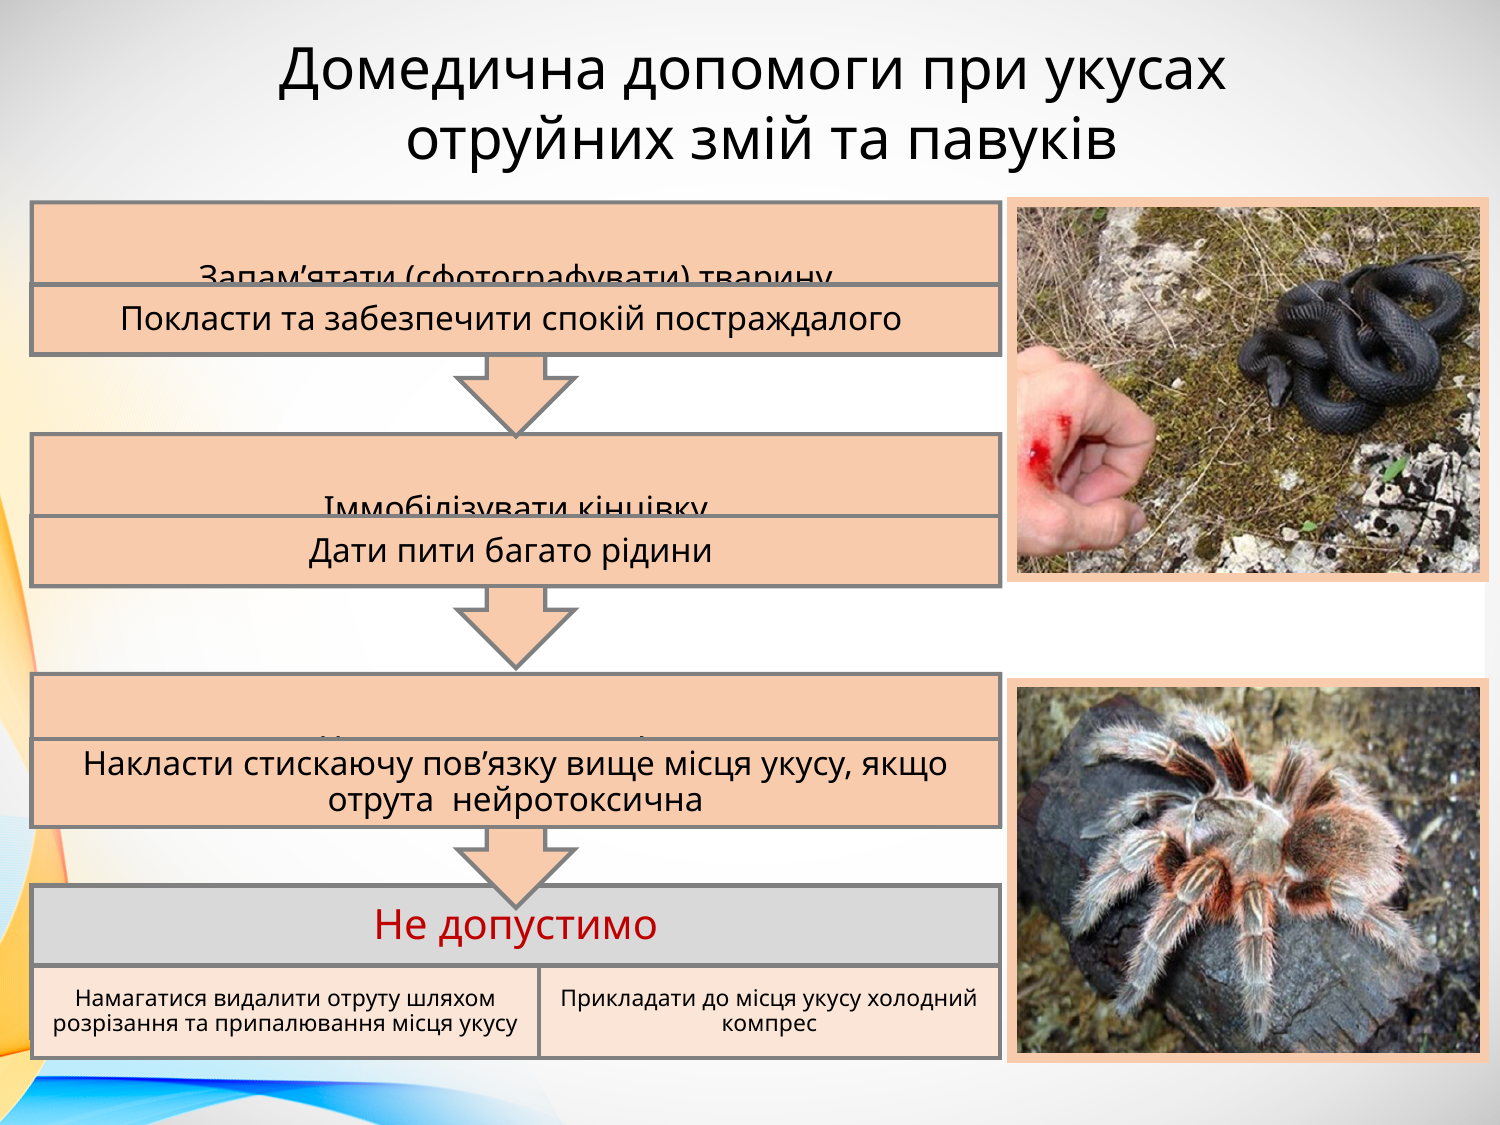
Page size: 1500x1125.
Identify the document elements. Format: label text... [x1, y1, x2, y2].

text_box Домедична допомоги при укусах отруйних змій та павуків [265, 23, 1258, 179]
picture [0, 0, 1500, 1125]
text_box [1012, 201, 1485, 1059]
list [31, 201, 1001, 1059]
